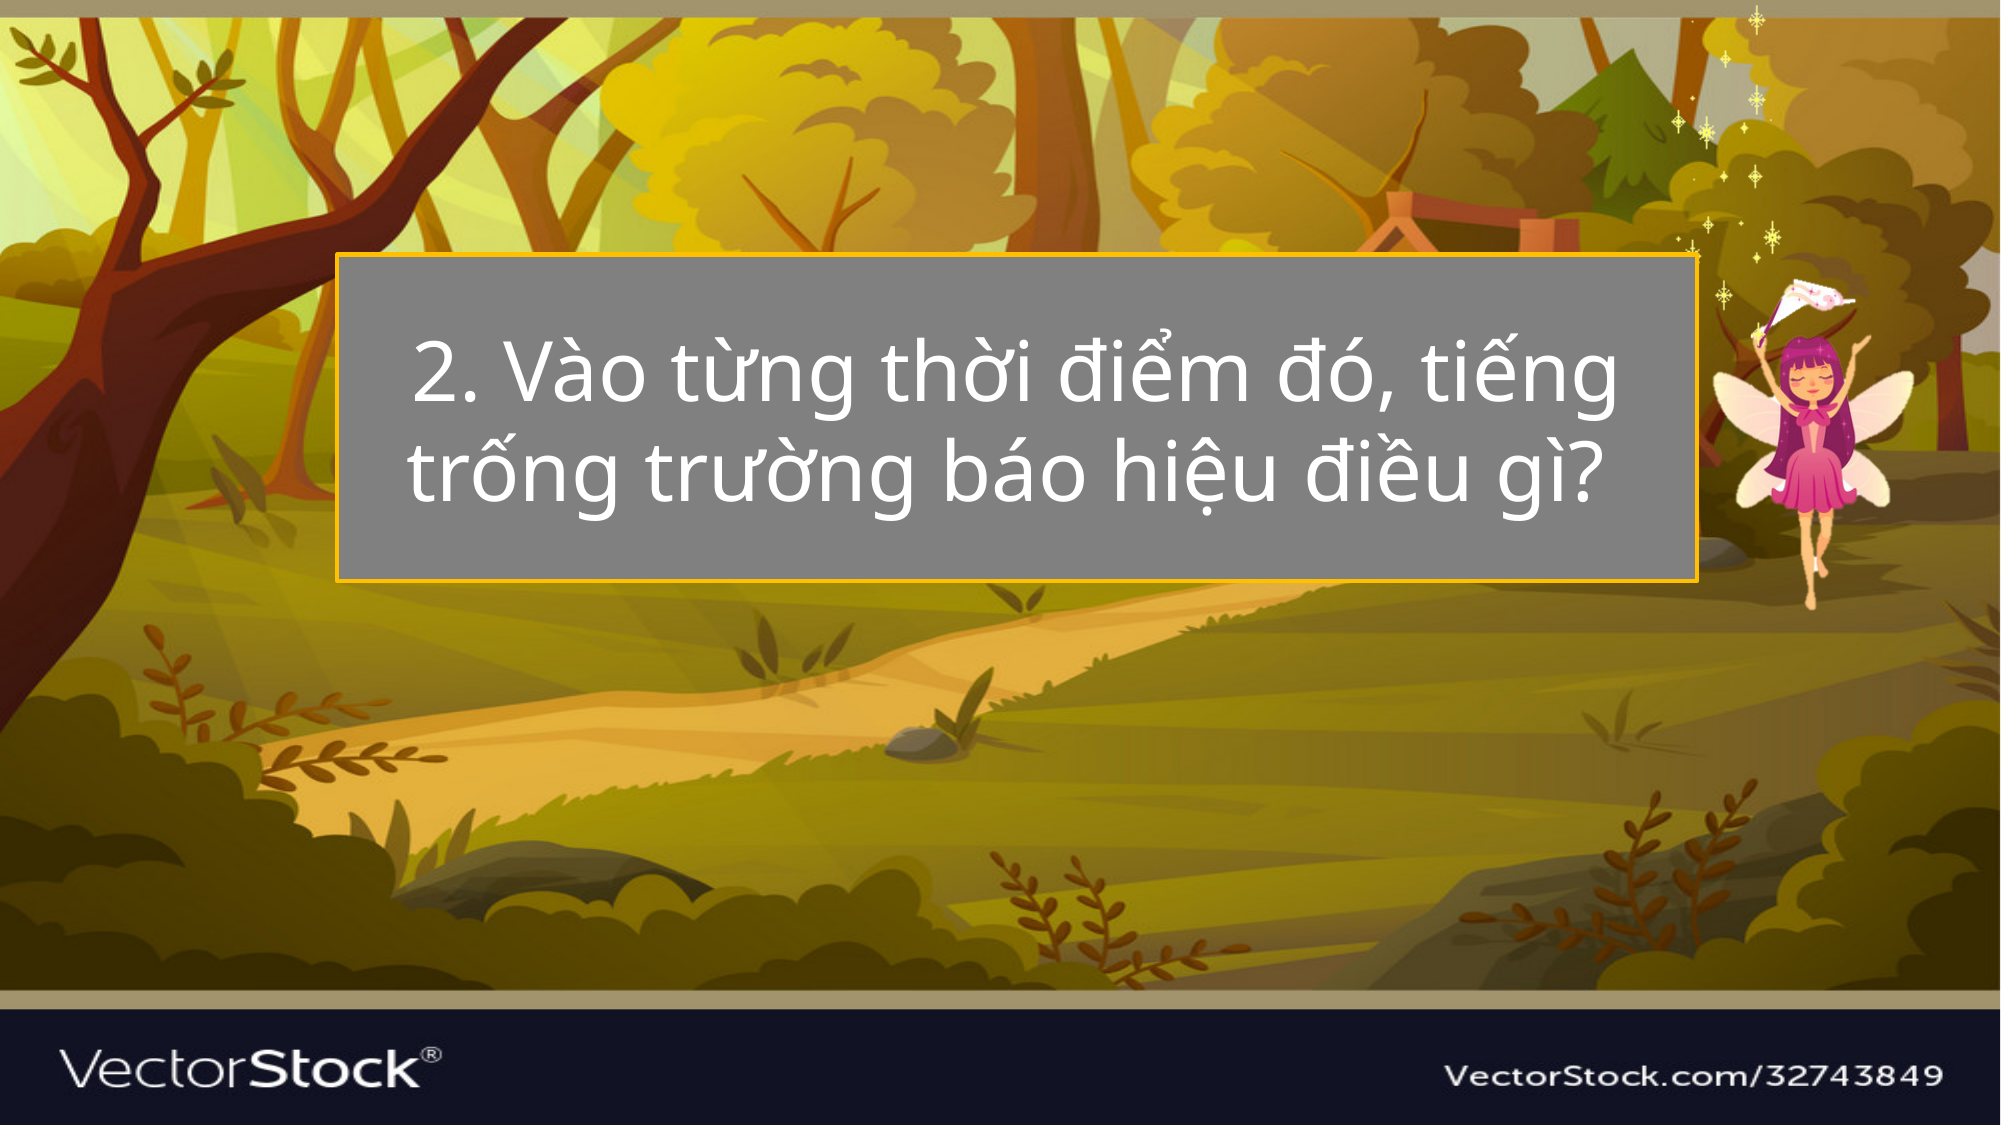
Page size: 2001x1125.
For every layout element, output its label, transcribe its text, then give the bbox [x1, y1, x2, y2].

text_box 2. Vào từng thời điểm đó, tiếng trống trường báo hiệu điều gì? [335, 252, 1682, 583]
picture [0, 0, 2001, 1125]
